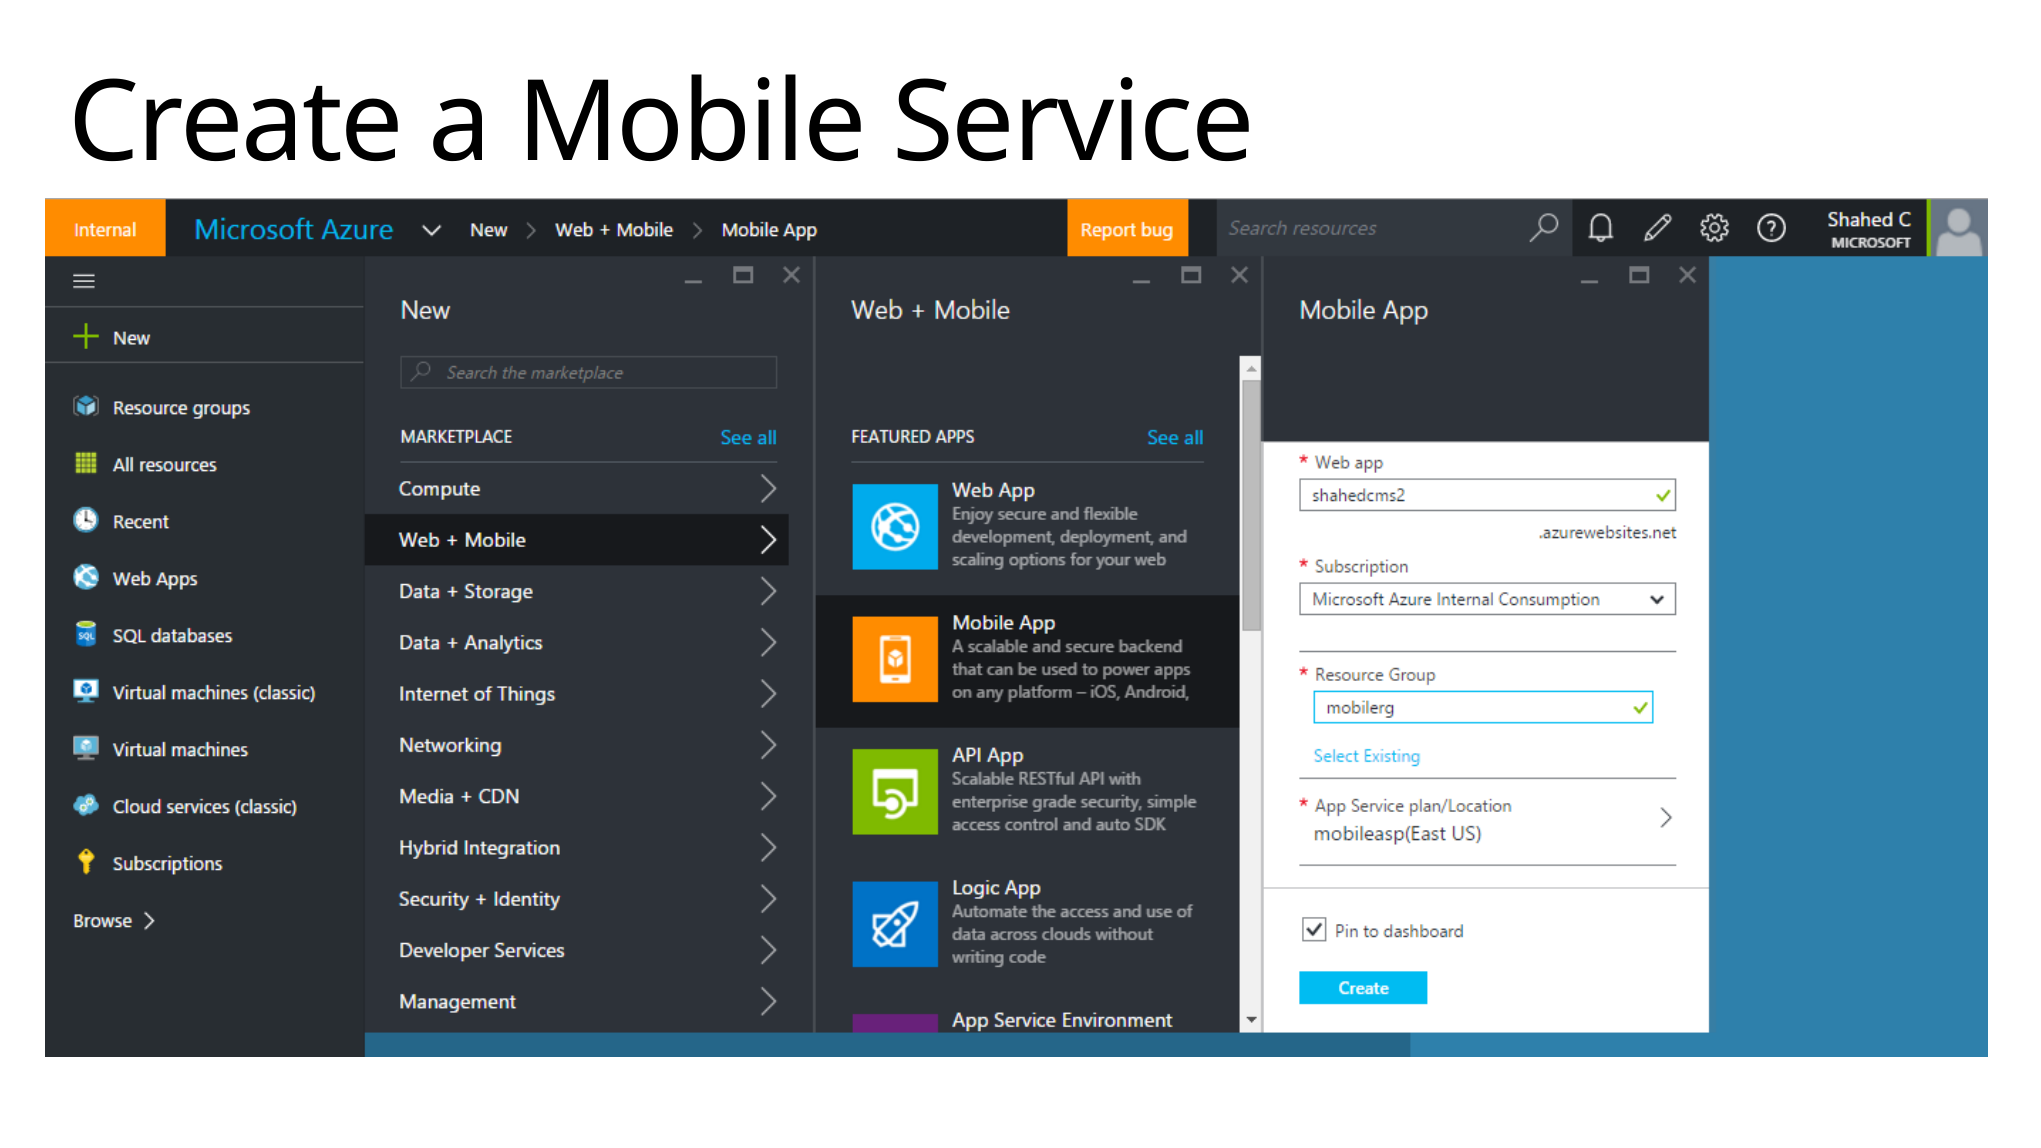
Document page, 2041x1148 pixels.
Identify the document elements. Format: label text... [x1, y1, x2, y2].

picture [44, 198, 1988, 1057]
title Create a Mobile Service [45, 48, 1996, 199]
